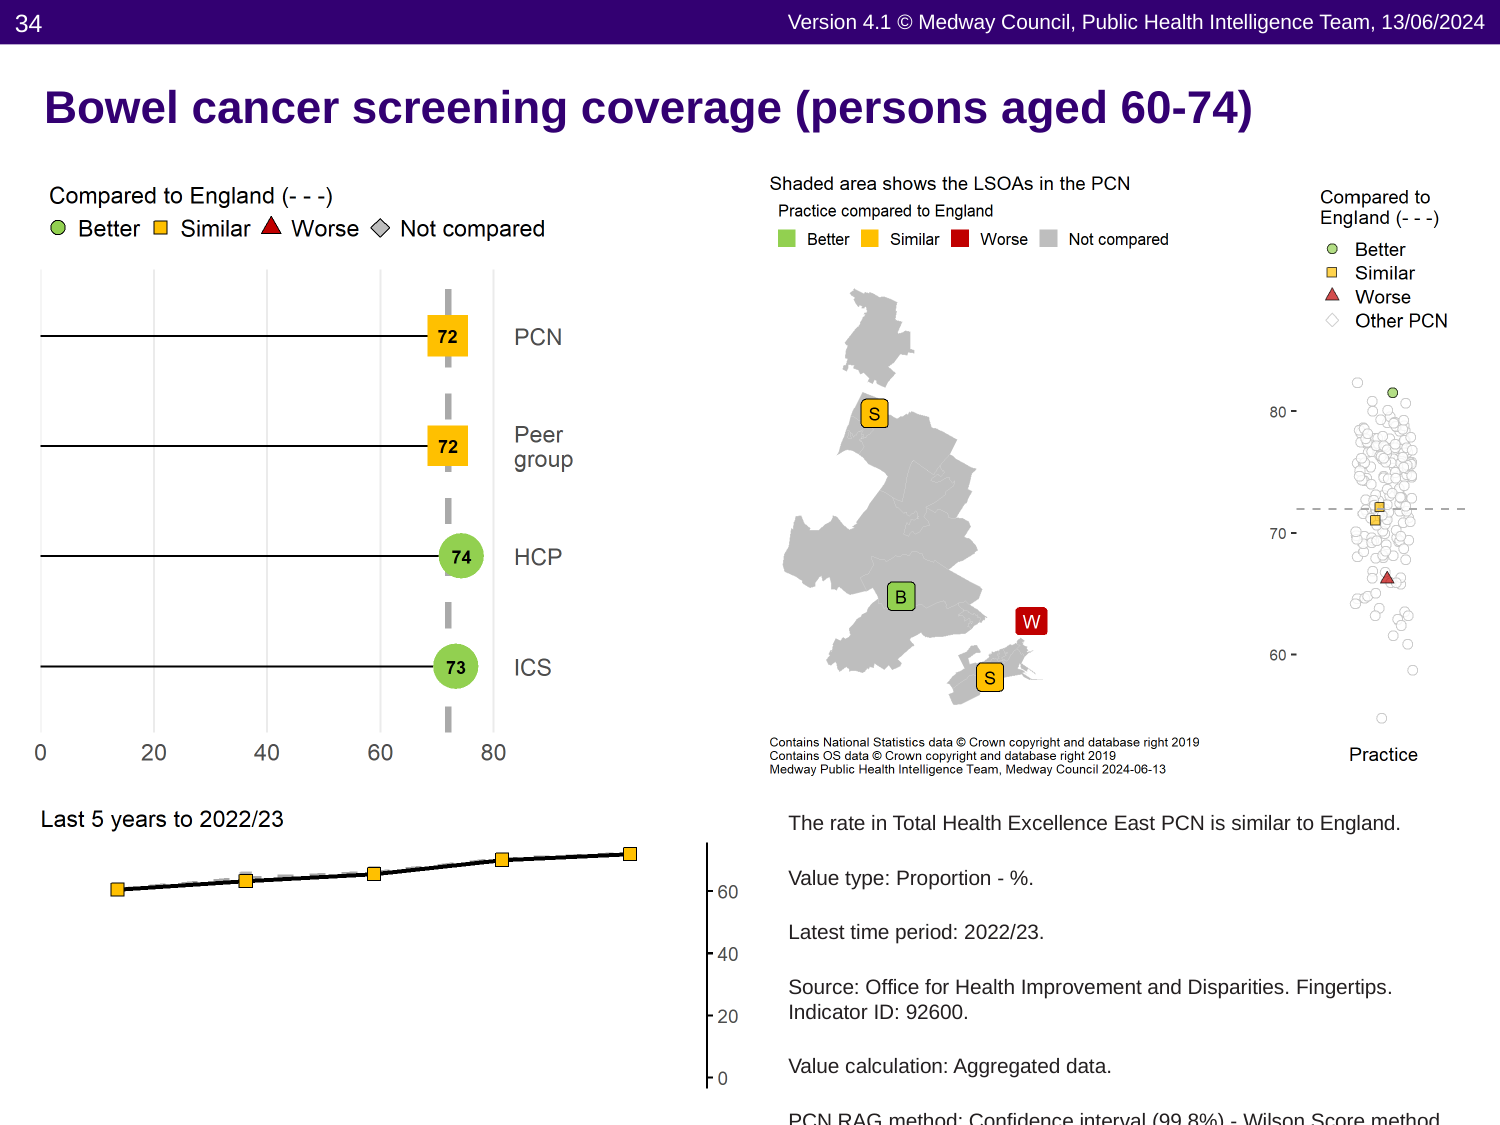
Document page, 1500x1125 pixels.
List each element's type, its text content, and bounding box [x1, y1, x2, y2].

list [1233, 164, 1483, 776]
list The rate in Total Health Excellence East PCN is similar to England. Value type: Proportion - %. Latest time period: 2022/23. Source: Office for Health Improvement and Disparities. Fingertips. Indicator ID: 92600. Value calculation: Aggregated data. PCN RAG method: Confidence interval (99.8%) - Wilson Score method. Small area type: Practice. [773, 802, 1483, 1106]
list Version 4.1 © Medway Council, Public Health Intelligence Team, 13/06/2024 [419, 0, 1500, 43]
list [29, 798, 751, 1107]
title Bowel cancer screening coverage (persons aged 60-74) [29, 70, 1471, 138]
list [29, 164, 585, 776]
list 34 [0, 0, 95, 95]
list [605, 164, 1221, 776]
